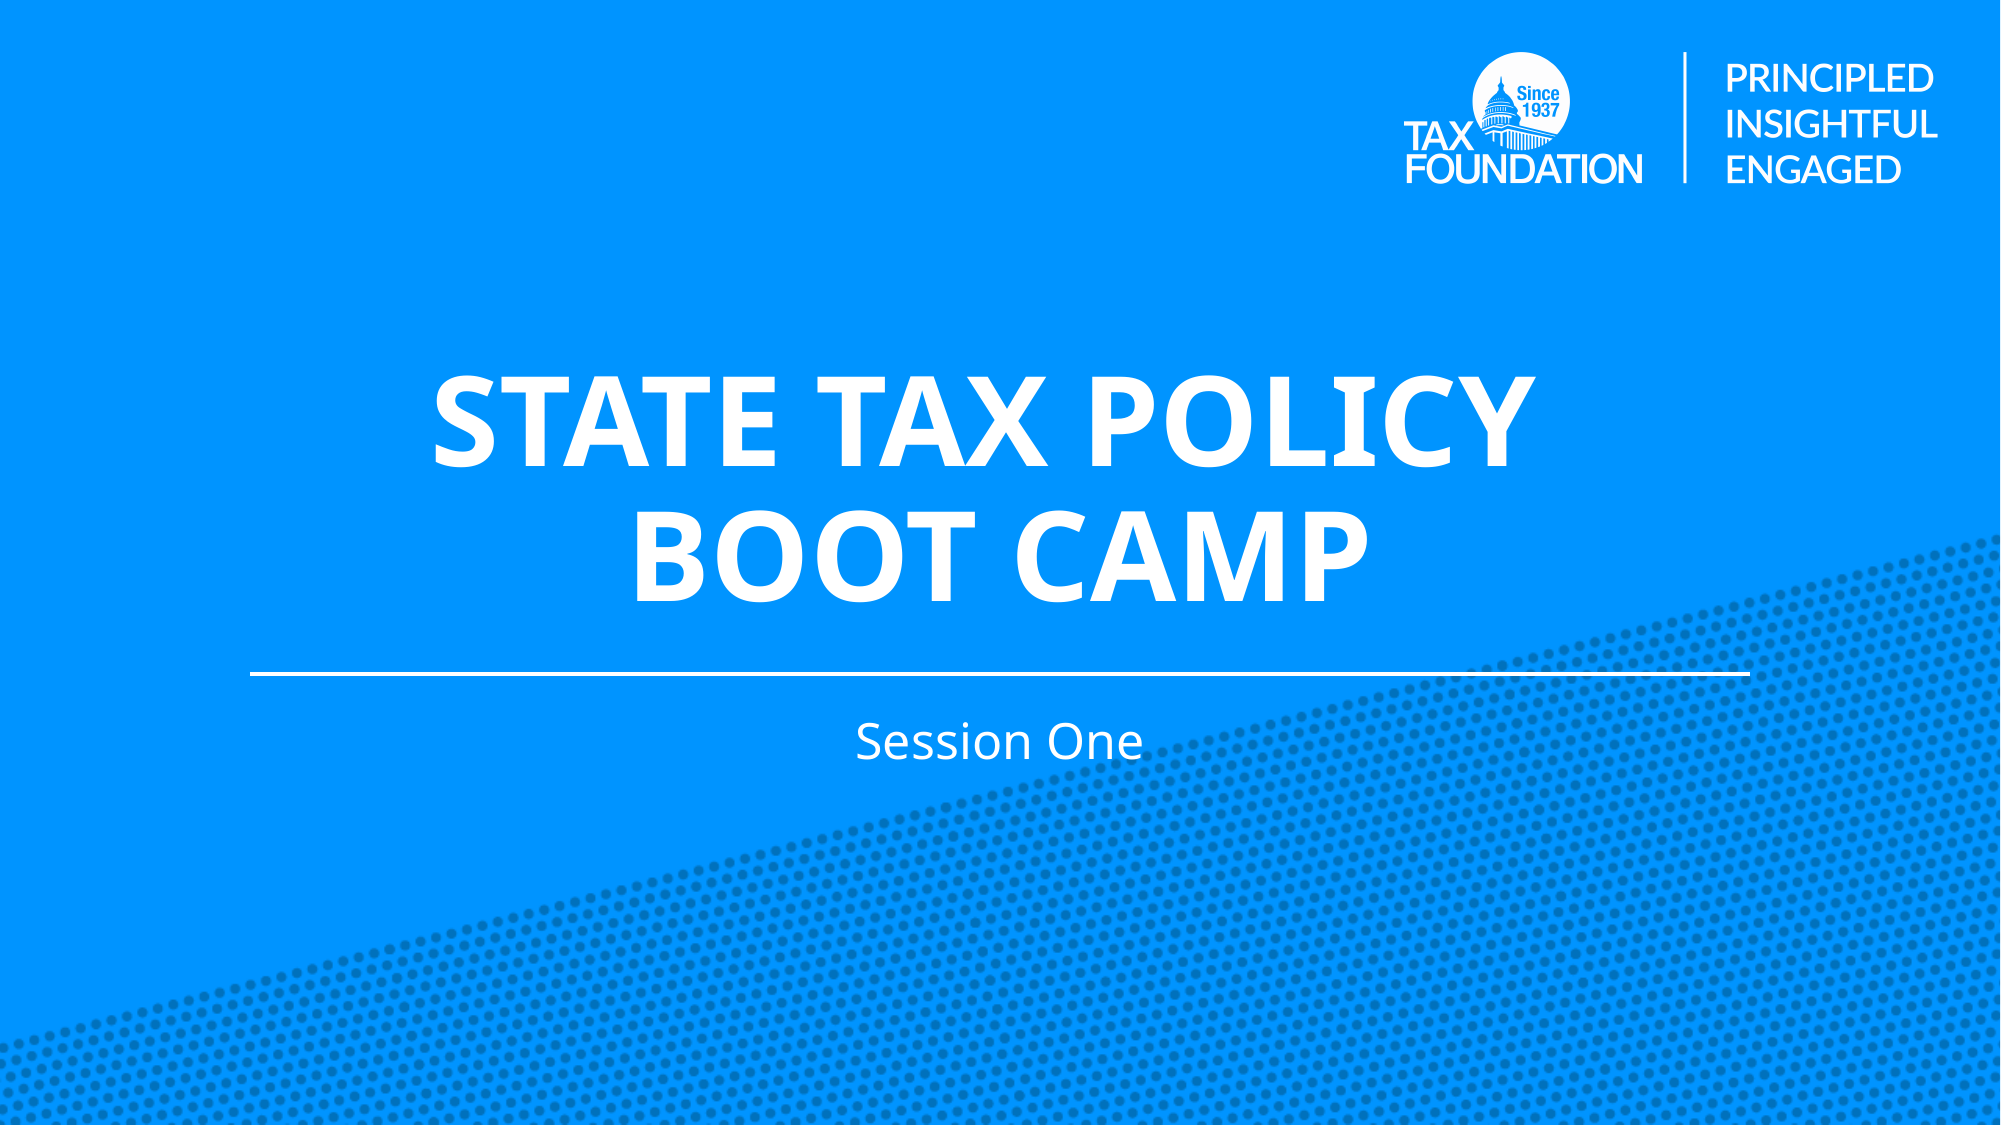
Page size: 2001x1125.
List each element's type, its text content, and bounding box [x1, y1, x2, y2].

picture [0, 0, 2001, 1125]
subtitle Session One [249, 709, 1750, 934]
title State Tax Policy Boot Camp [249, 312, 1750, 637]
